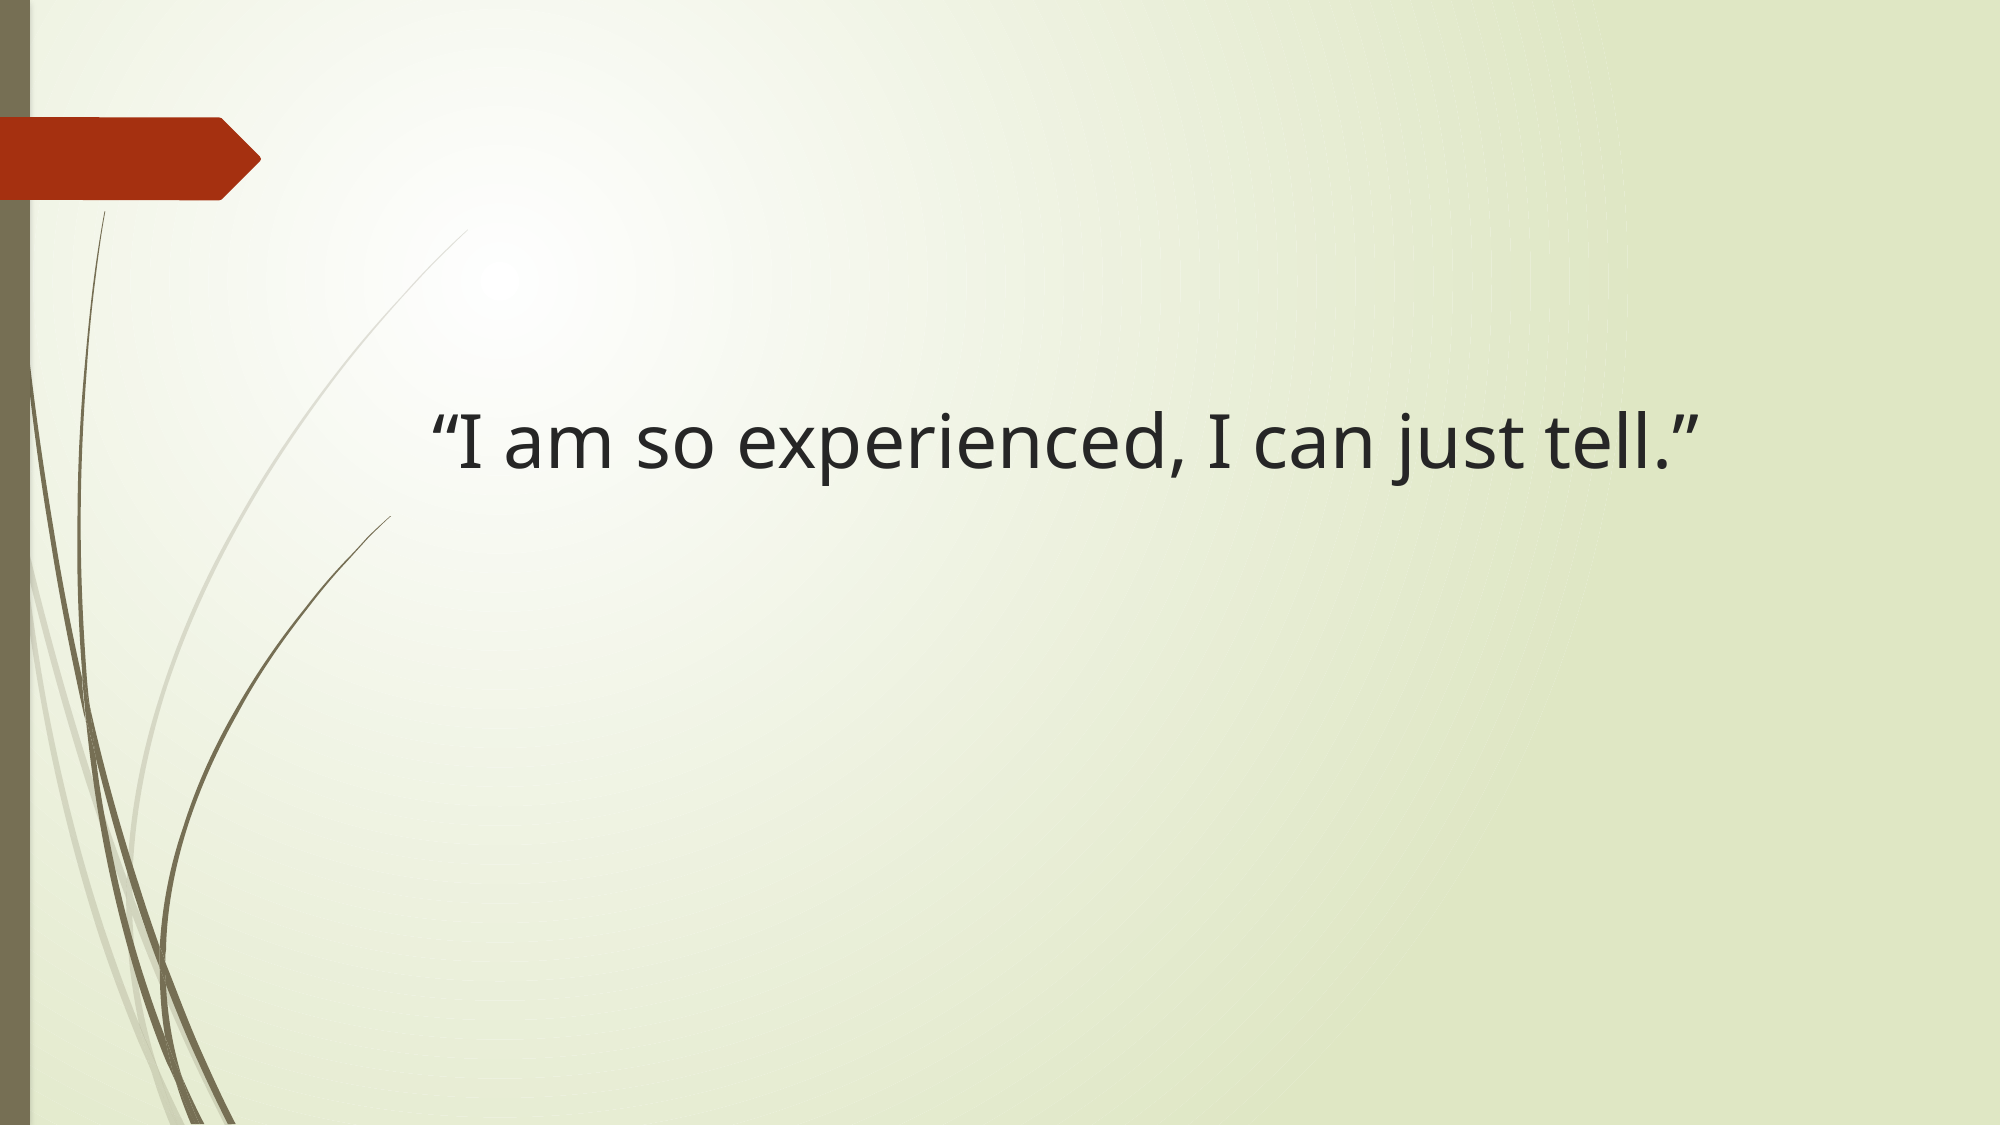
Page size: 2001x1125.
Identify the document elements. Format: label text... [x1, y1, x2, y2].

title “I am so experienced, I can just tell.” [416, 385, 1879, 596]
